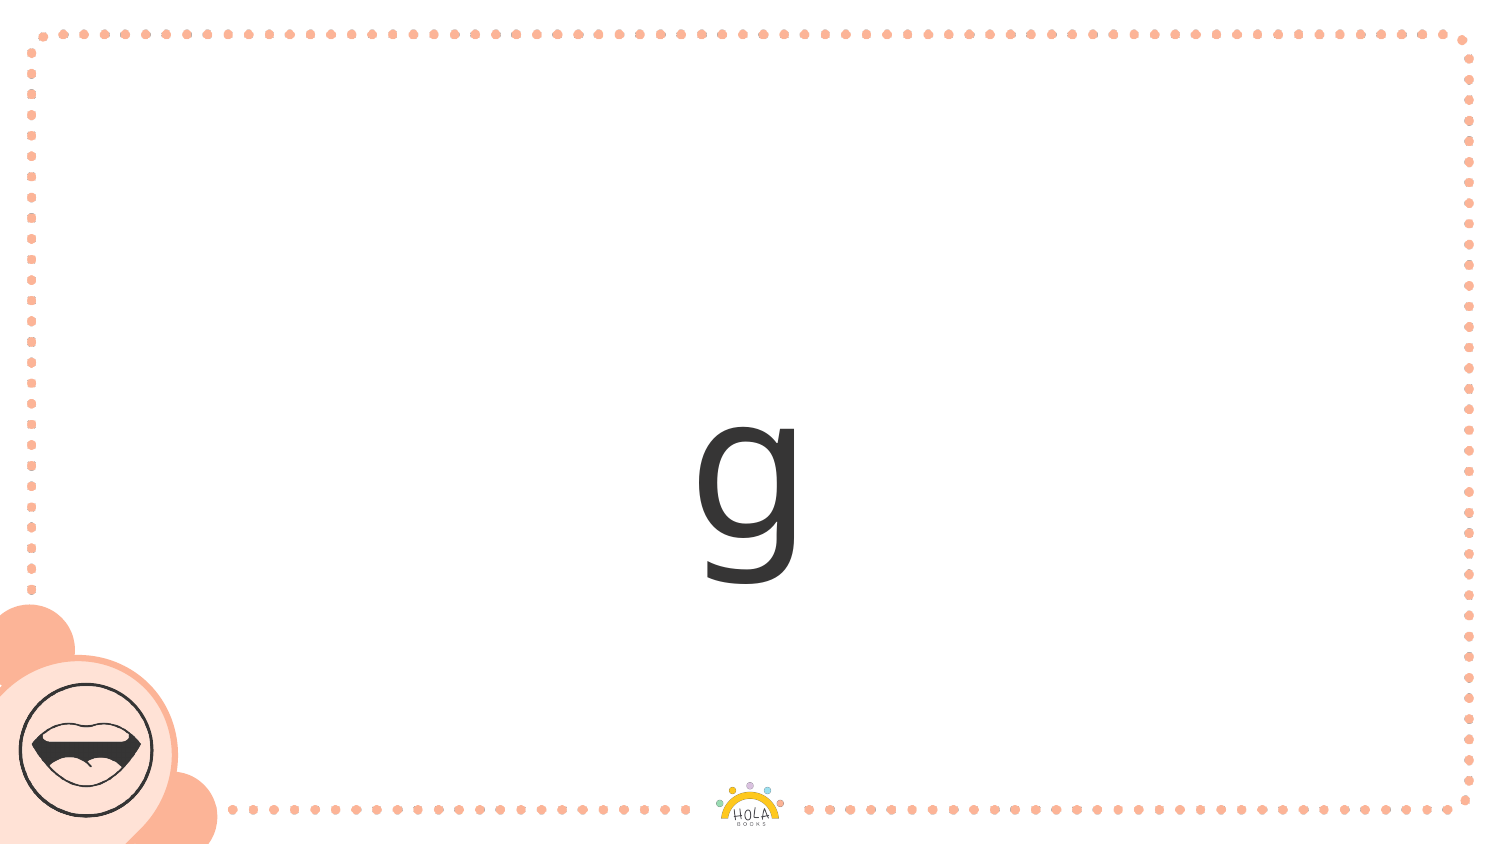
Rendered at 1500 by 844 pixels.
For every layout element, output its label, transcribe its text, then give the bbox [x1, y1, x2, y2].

picture [0, 0, 1500, 844]
text_box g [51, 285, 1449, 592]
